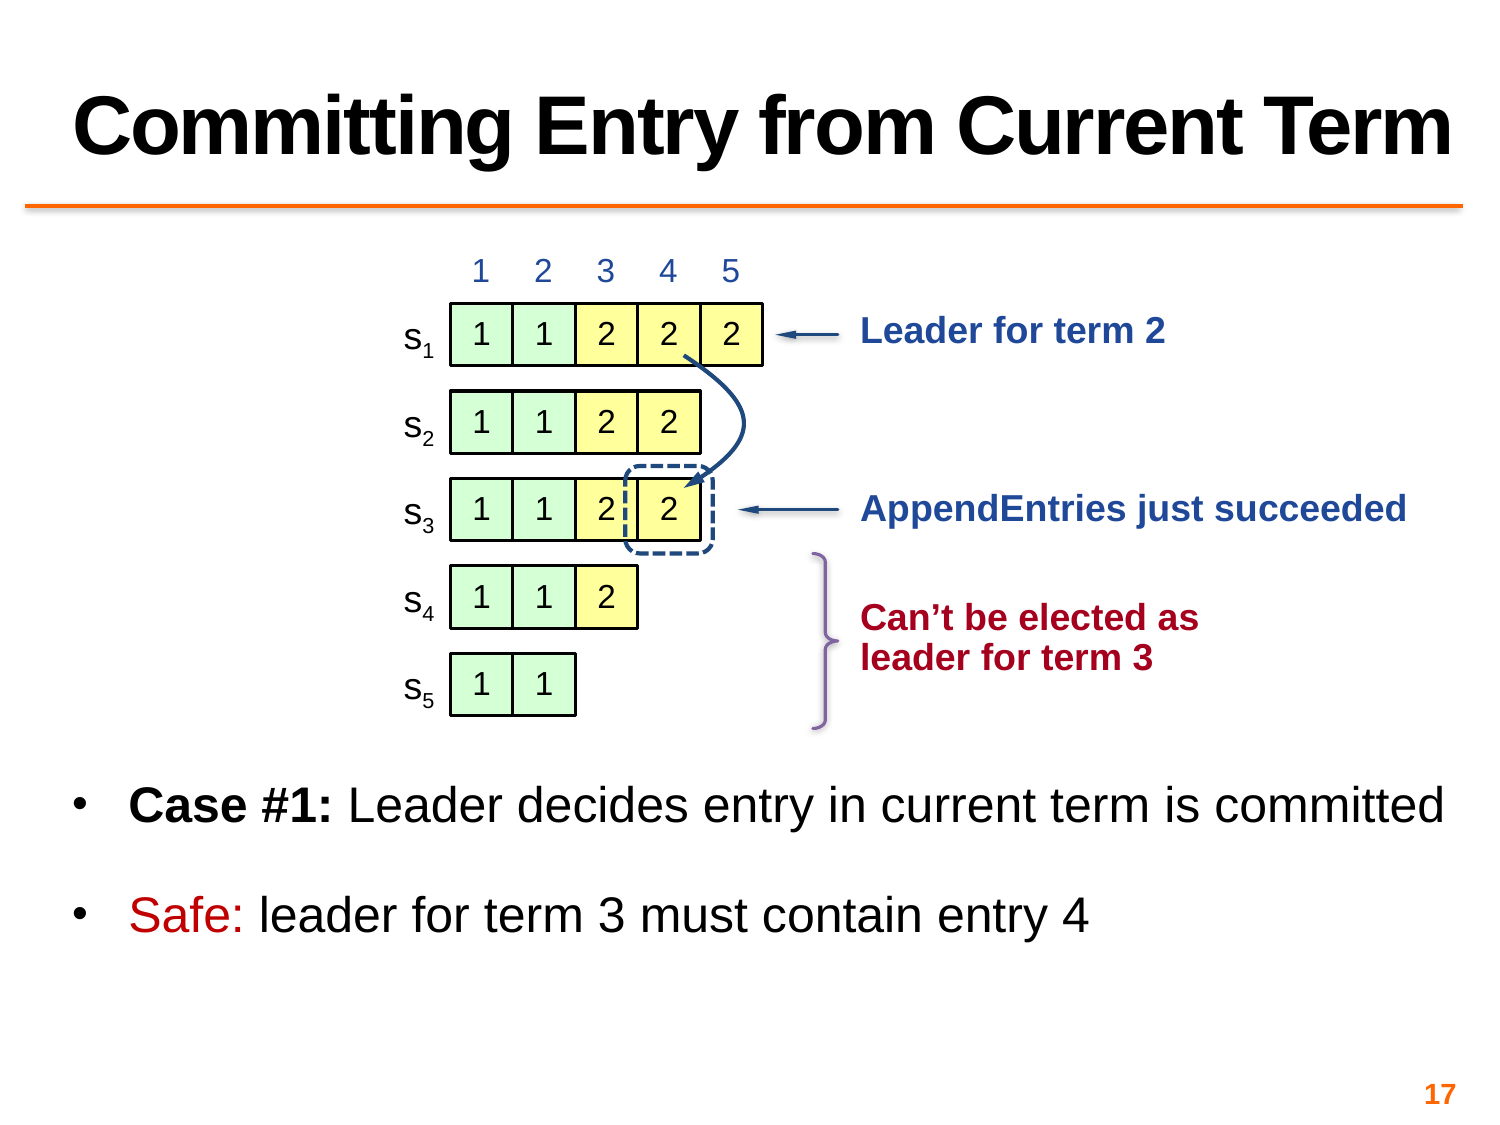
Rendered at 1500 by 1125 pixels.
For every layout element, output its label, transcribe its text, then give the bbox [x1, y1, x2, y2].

text_box 1 [448, 651, 511, 718]
text_box 1 [511, 389, 573, 455]
text_box 2 [573, 389, 620, 455]
text_box 4 [637, 242, 699, 297]
text_box 1 [448, 476, 511, 543]
text_box 1 [448, 301, 511, 368]
text_box Case #1: Leader decides entry in current term is committed Safe: leader for term 3 must contain entry 4 [56, 765, 1500, 1079]
text_box s4 [387, 574, 451, 626]
title Committing Entry from Current Term [57, 2, 1500, 178]
text_box 3 [574, 242, 637, 297]
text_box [812, 562, 1276, 729]
text_box 2 [573, 476, 620, 543]
text_box 2 [698, 301, 765, 310]
text_box 1 [448, 564, 511, 630]
text_box 5 [699, 242, 763, 297]
text_box 2 [512, 242, 574, 297]
text_box 2 [636, 301, 698, 310]
text_box s1 [387, 311, 451, 364]
text_box 1 [511, 301, 573, 368]
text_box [625, 311, 1489, 554]
text_box 1 [448, 389, 511, 455]
slide_number 17 [1112, 1079, 1463, 1110]
text_box 2 [573, 301, 636, 368]
text_box 2 [573, 564, 640, 630]
text_box s2 [387, 399, 451, 451]
text_box 1 [449, 242, 512, 297]
text_box s5 [387, 662, 451, 714]
text_box 1 [511, 564, 573, 630]
text_box 1 [511, 476, 573, 543]
text_box s3 [387, 486, 451, 539]
text_box 1 [511, 651, 577, 718]
